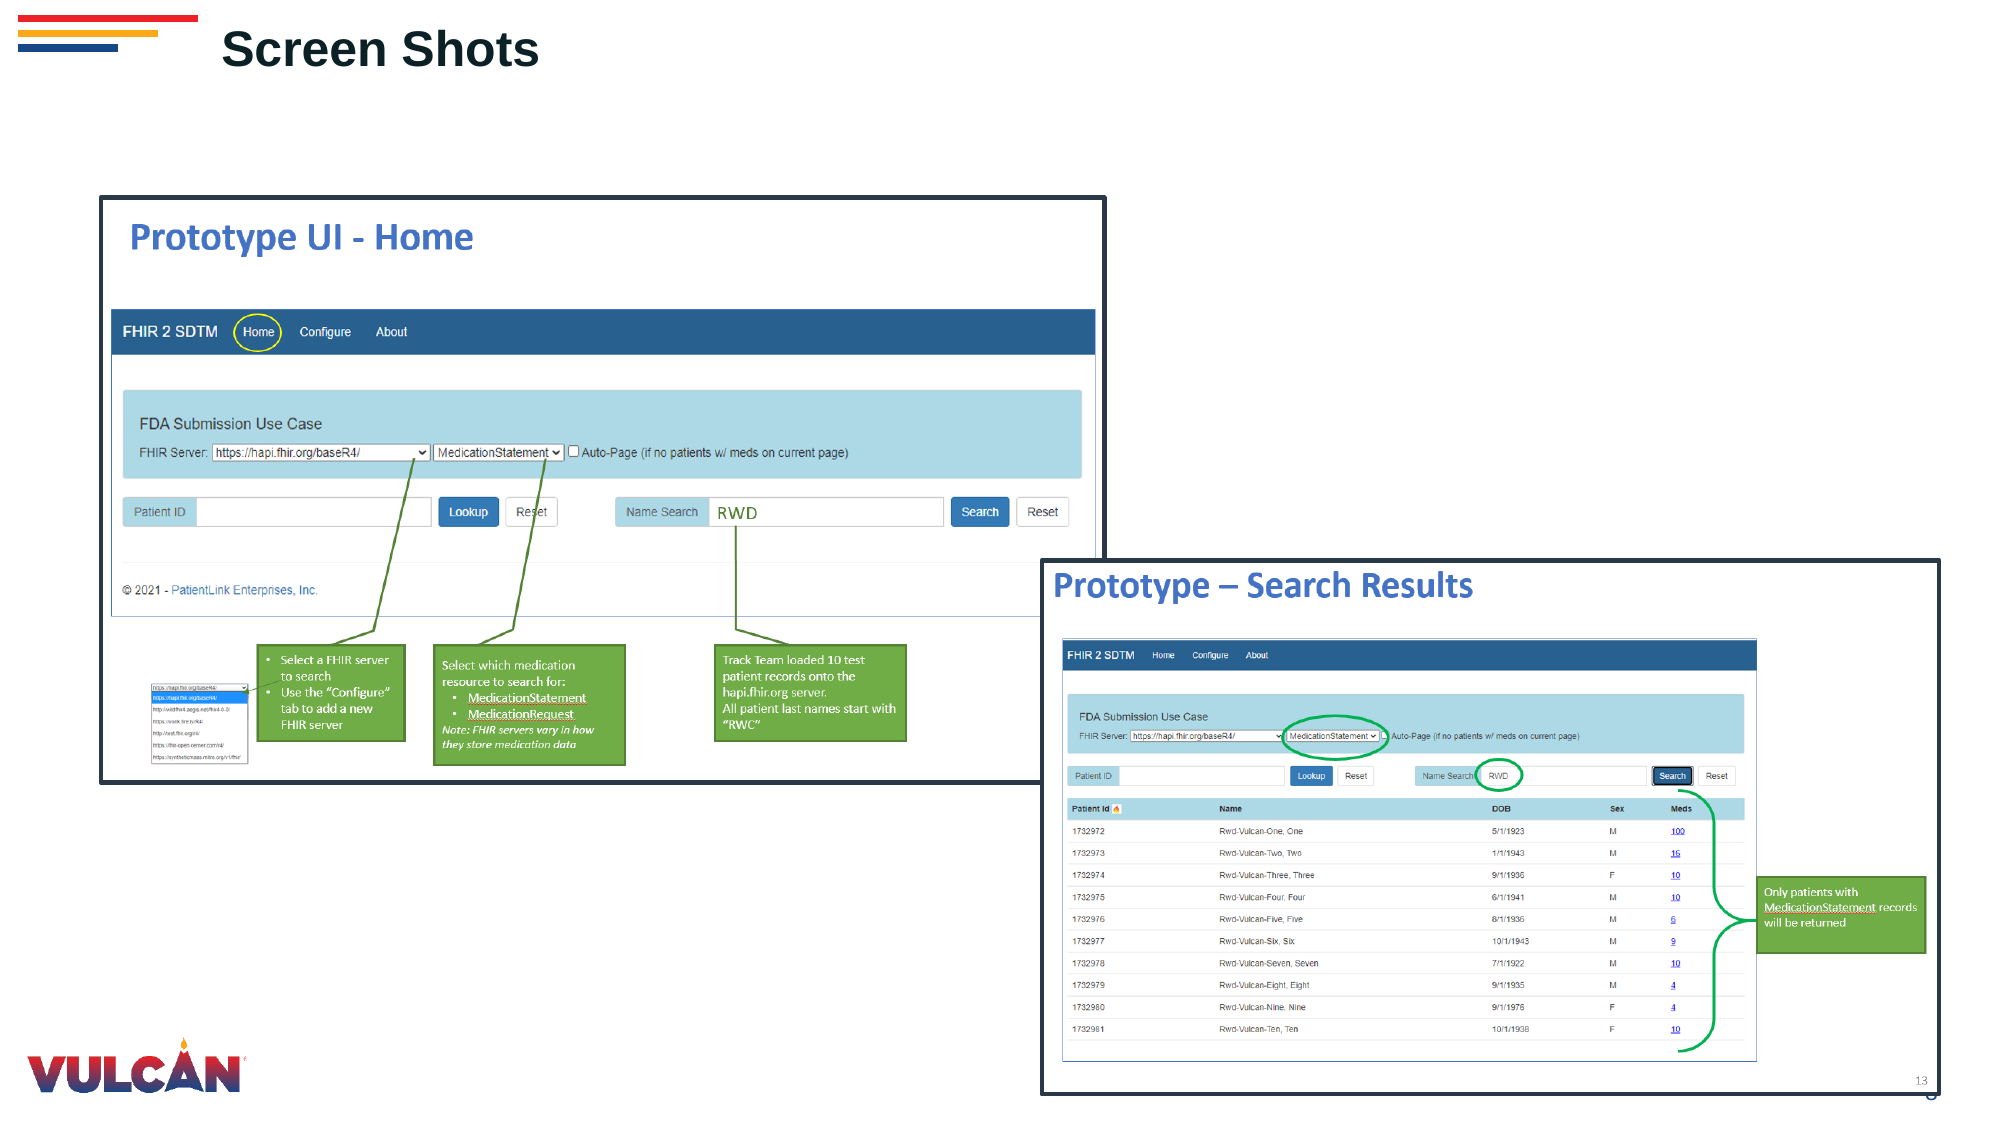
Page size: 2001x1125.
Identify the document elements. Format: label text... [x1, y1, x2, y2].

picture [103, 199, 1937, 1092]
picture [27, 1037, 247, 1097]
list Screen Shots [221, 16, 1880, 96]
